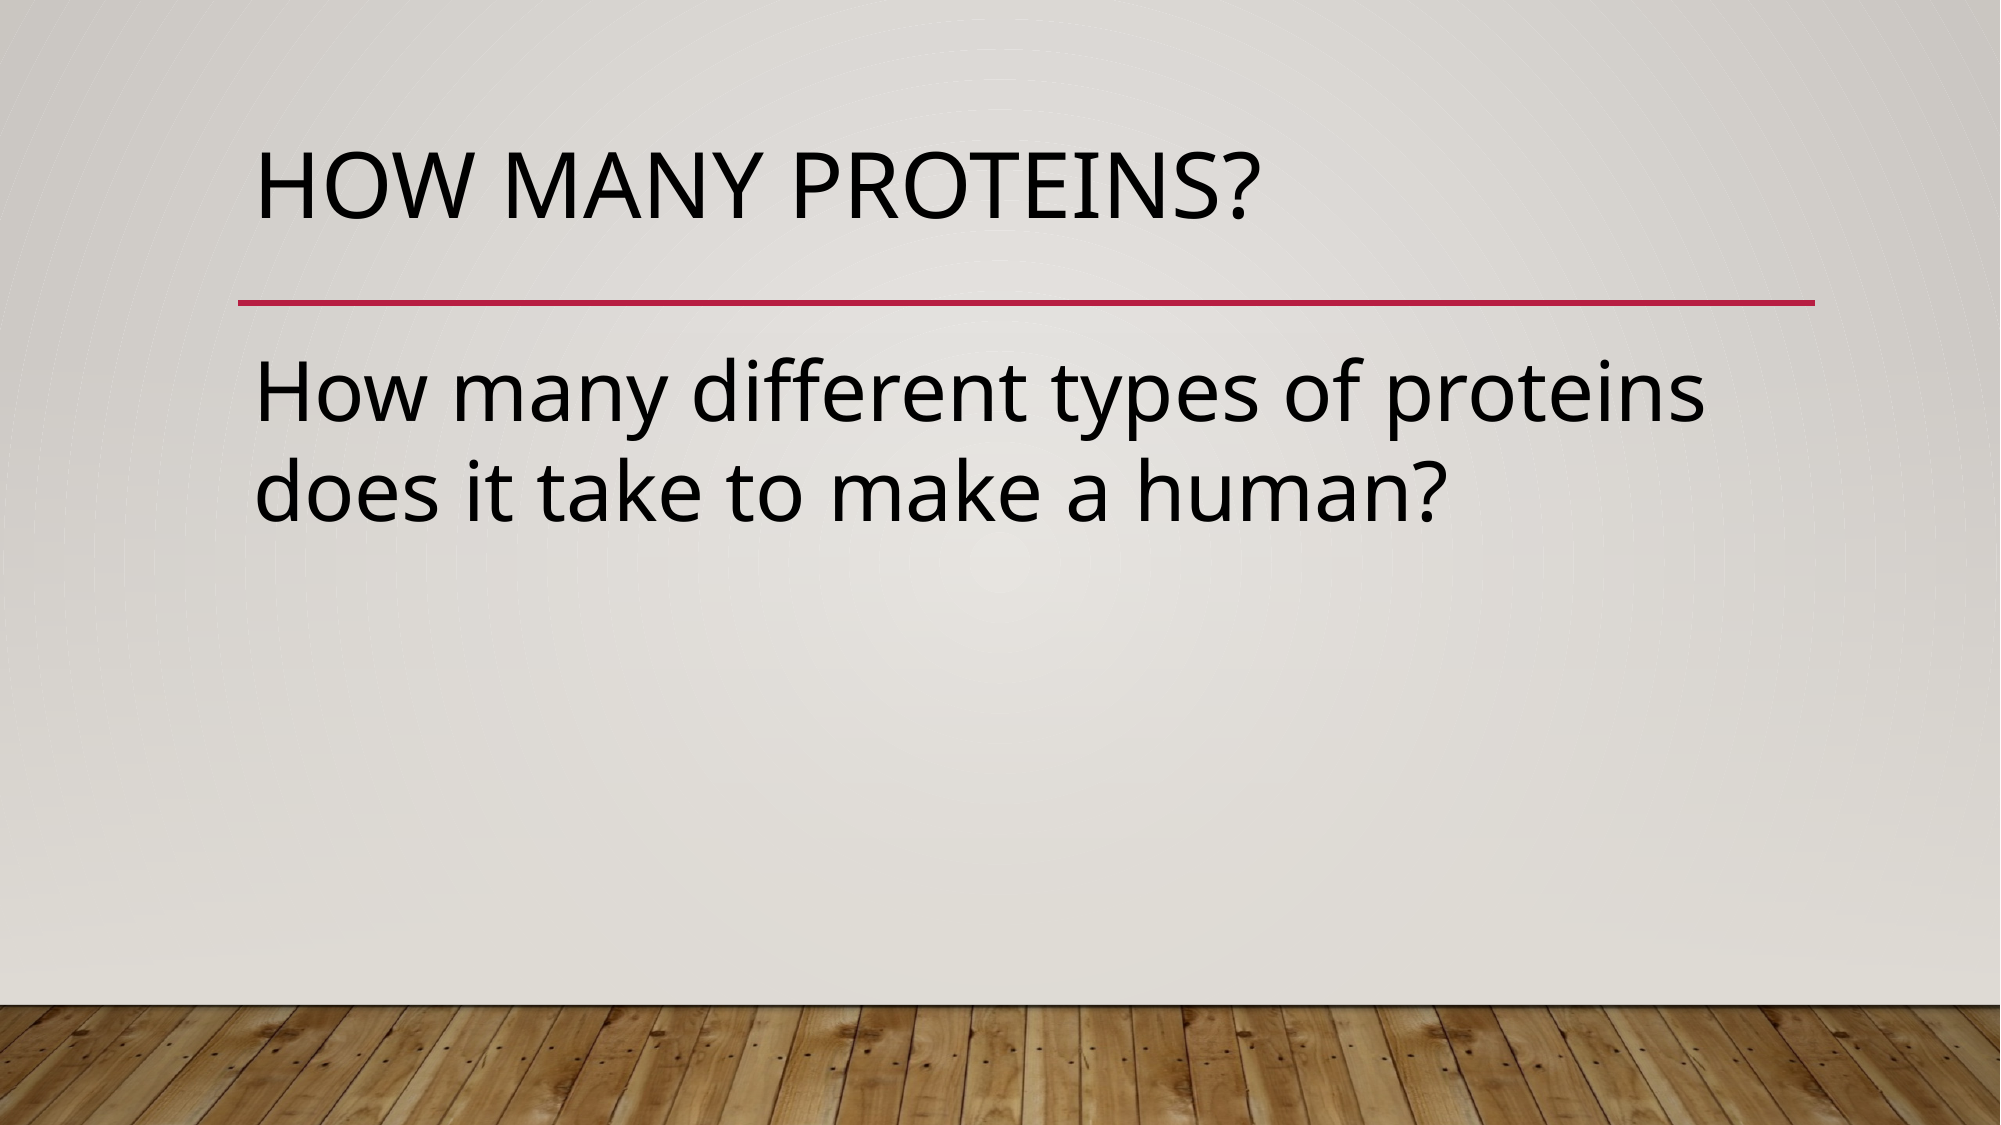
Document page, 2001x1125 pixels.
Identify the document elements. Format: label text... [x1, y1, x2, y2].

title How many proteins? [238, 131, 1814, 305]
picture [0, 1005, 2000, 1125]
list How many different types of proteins does it take to make a human? [238, 330, 1814, 897]
